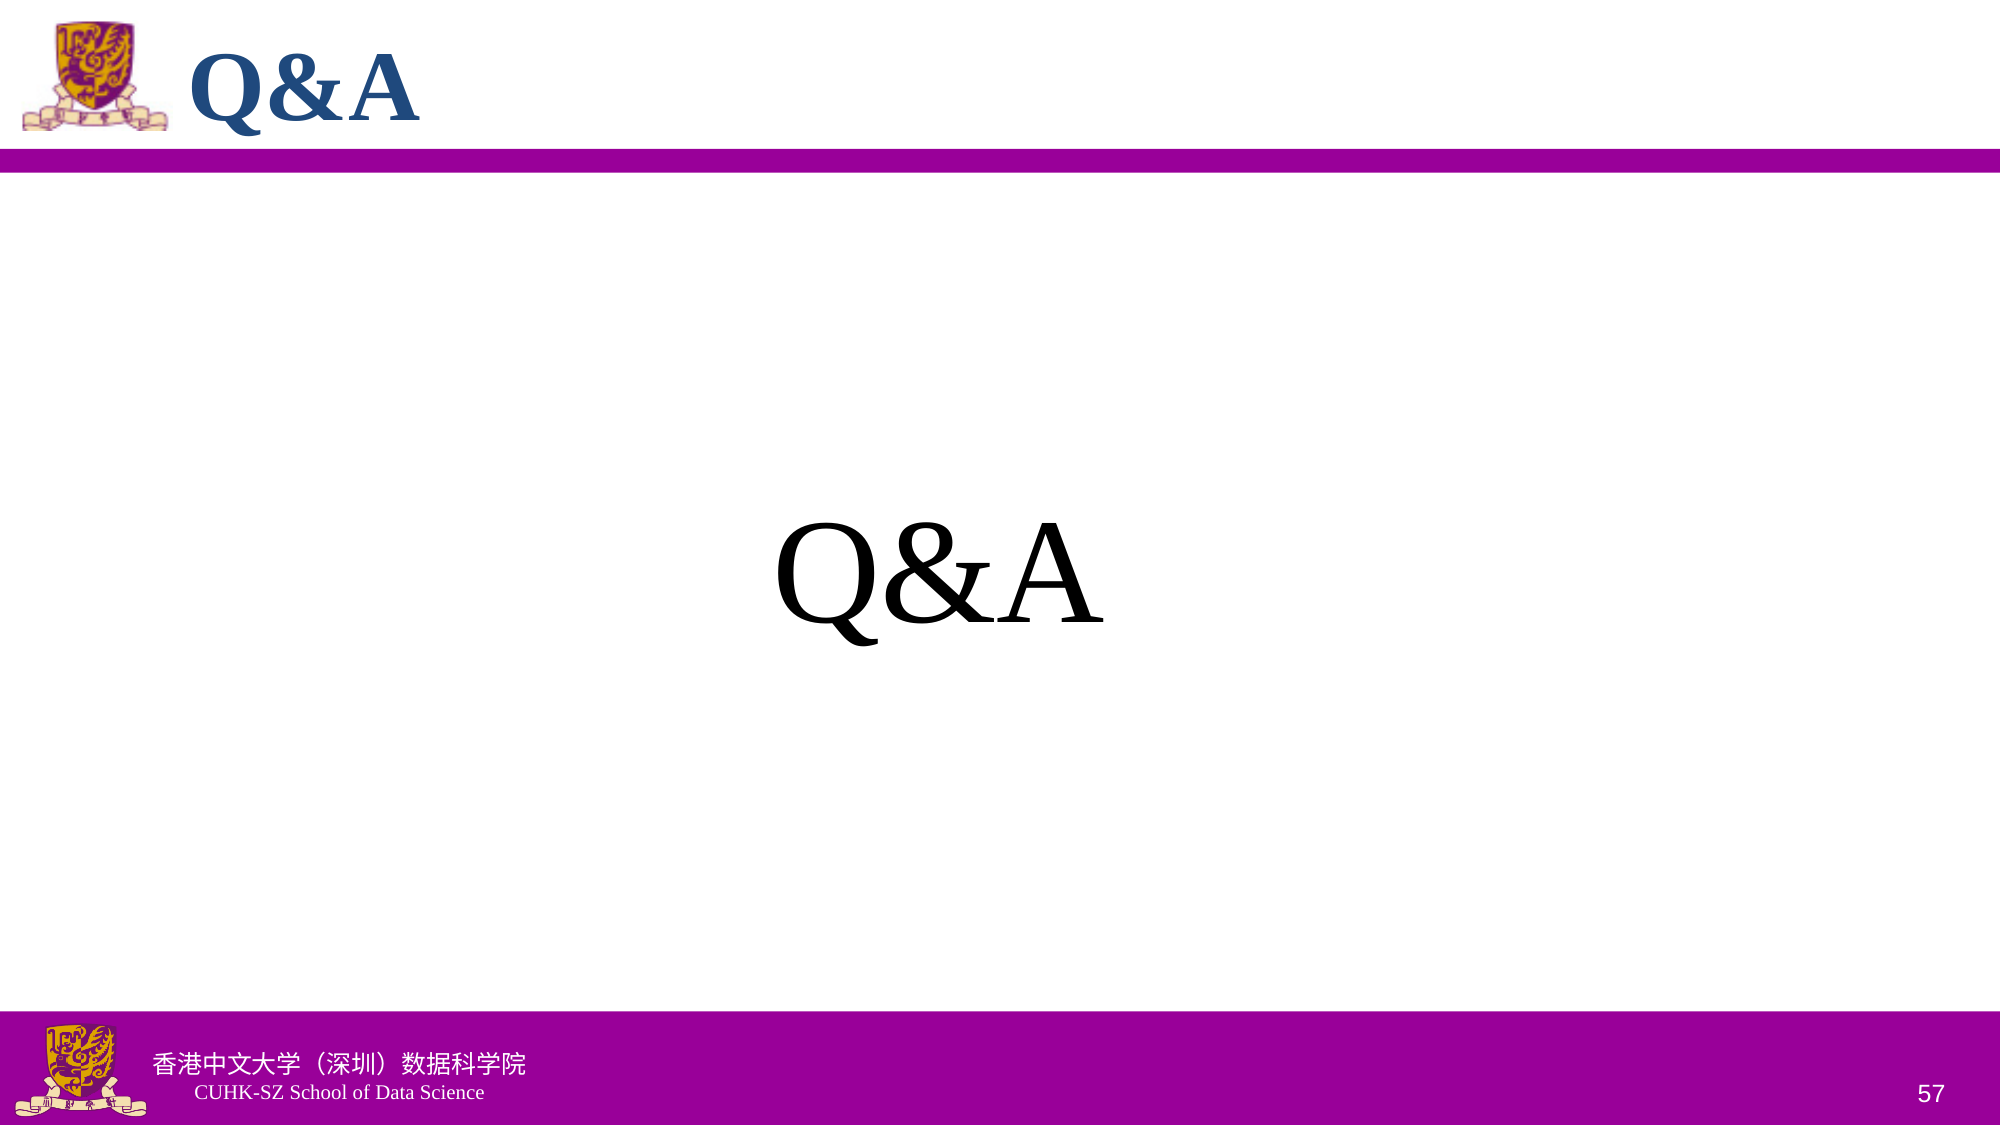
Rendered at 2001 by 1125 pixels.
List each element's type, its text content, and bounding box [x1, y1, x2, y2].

title Q&A [171, 23, 1898, 138]
picture [21, 20, 173, 131]
picture [14, 1023, 149, 1117]
text_box Q&A [757, 465, 1121, 660]
slide_number 57 [1493, 1070, 1961, 1125]
